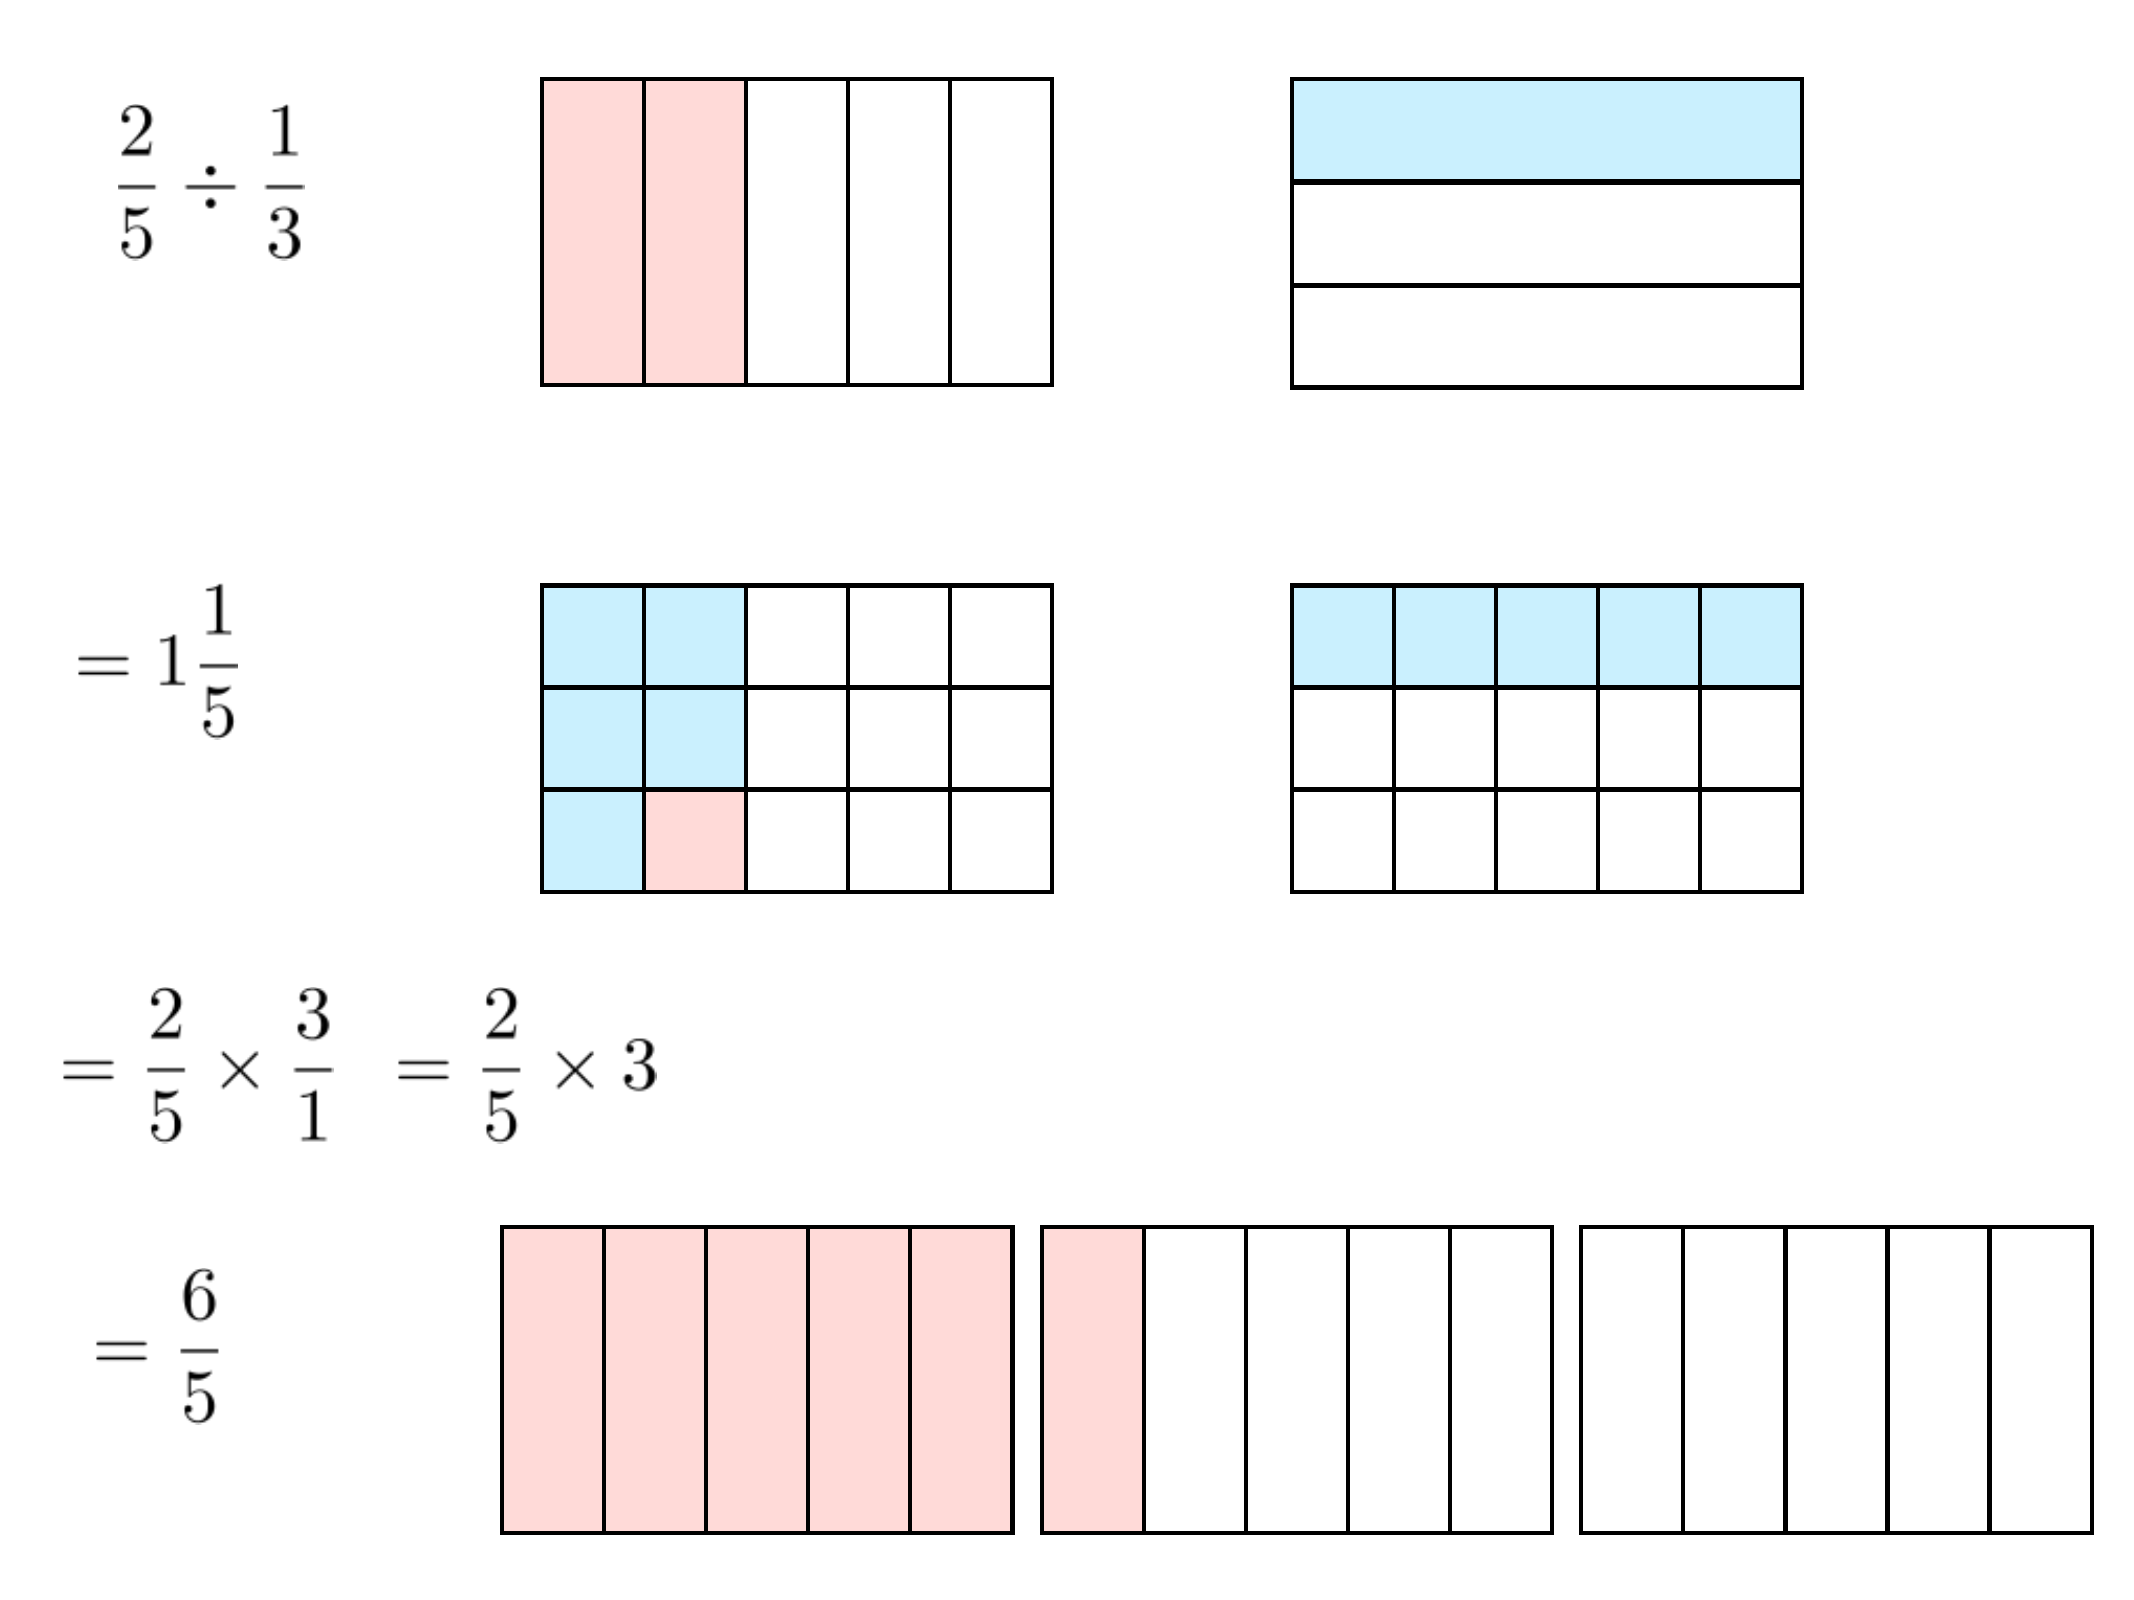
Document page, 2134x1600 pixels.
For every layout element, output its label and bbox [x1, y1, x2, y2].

text_box [950, 688, 1053, 790]
picture [397, 987, 657, 1144]
text_box [541, 790, 643, 892]
text_box [1041, 1227, 1143, 1534]
text_box [541, 688, 643, 790]
text_box [1700, 790, 1803, 892]
text_box [1347, 1227, 1449, 1534]
text_box [1597, 790, 1700, 892]
text_box [1496, 688, 1597, 790]
text_box [847, 688, 950, 790]
text_box [746, 790, 847, 892]
picture [76, 583, 238, 740]
picture [95, 1268, 222, 1426]
text_box [1887, 1227, 1989, 1534]
text_box [847, 79, 950, 386]
text_box [950, 585, 1053, 688]
text_box [541, 79, 643, 386]
text_box [1291, 688, 1393, 790]
text_box [1597, 585, 1700, 688]
text_box [1291, 285, 1803, 388]
text_box [1291, 585, 1393, 688]
text_box [1393, 688, 1496, 790]
text_box [1683, 1227, 1785, 1534]
text_box [1245, 1227, 1347, 1534]
text_box [643, 688, 746, 790]
text_box [541, 585, 643, 688]
text_box [1291, 183, 1803, 285]
text_box [1291, 79, 1803, 182]
text_box [1700, 585, 1803, 688]
text_box [847, 790, 950, 892]
text_box [1496, 585, 1597, 688]
text_box [910, 1227, 1013, 1534]
text_box [1700, 688, 1803, 790]
picture [62, 987, 334, 1144]
text_box [1393, 790, 1496, 892]
text_box [1496, 790, 1597, 892]
text_box [1597, 688, 1700, 790]
text_box [847, 585, 950, 688]
text_box [808, 1227, 910, 1534]
text_box [1989, 1227, 2092, 1534]
text_box [1449, 1227, 1553, 1534]
text_box [643, 790, 746, 892]
text_box [1291, 790, 1393, 892]
text_box [643, 79, 745, 386]
picture [118, 103, 305, 261]
text_box [1143, 1227, 1245, 1534]
text_box [950, 79, 1053, 386]
text_box [502, 1227, 604, 1534]
text_box [1581, 1227, 1683, 1534]
text_box [745, 79, 847, 386]
text_box [604, 1227, 706, 1534]
text_box [706, 1227, 808, 1534]
text_box [643, 585, 746, 688]
text_box [950, 790, 1053, 892]
text_box [746, 585, 847, 688]
text_box [1393, 585, 1496, 688]
text_box [746, 688, 847, 790]
text_box [1785, 1227, 1887, 1534]
